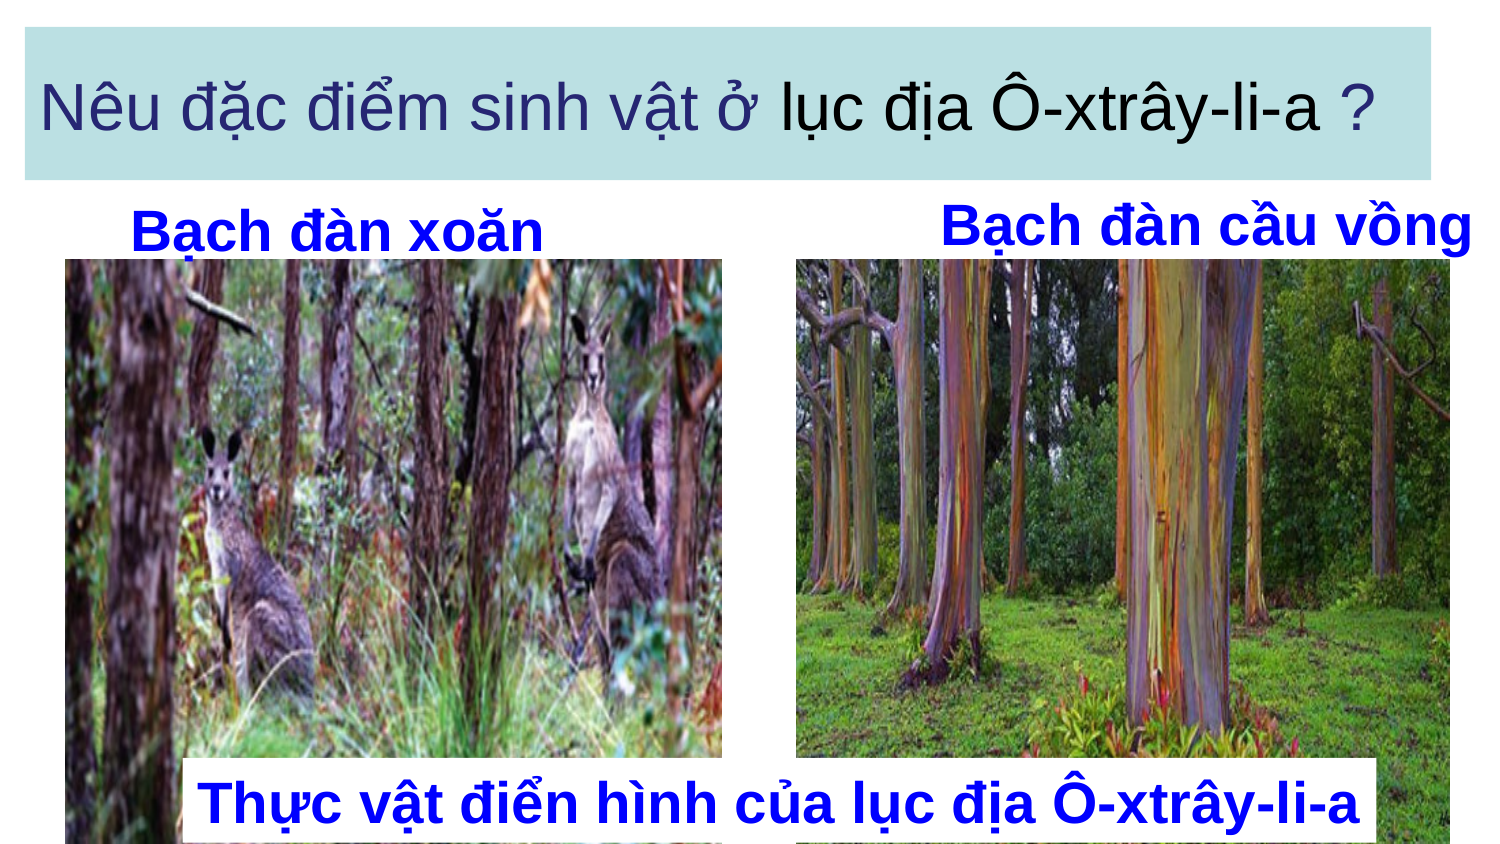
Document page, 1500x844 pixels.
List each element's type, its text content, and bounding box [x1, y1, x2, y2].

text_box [796, 259, 1451, 844]
text_box Thực vật điển hình của lục địa Ô-xtrây-li-a [760, 757, 791, 843]
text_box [34, 259, 757, 844]
text_box Bạch đàn cầu vồng [925, 179, 1490, 265]
text_box Bạch đàn xoăn [116, 186, 561, 257]
title Nêu đặc điểm sinh vật ở lục địa Ô-xtrây-li-a ? [24, 26, 1432, 181]
